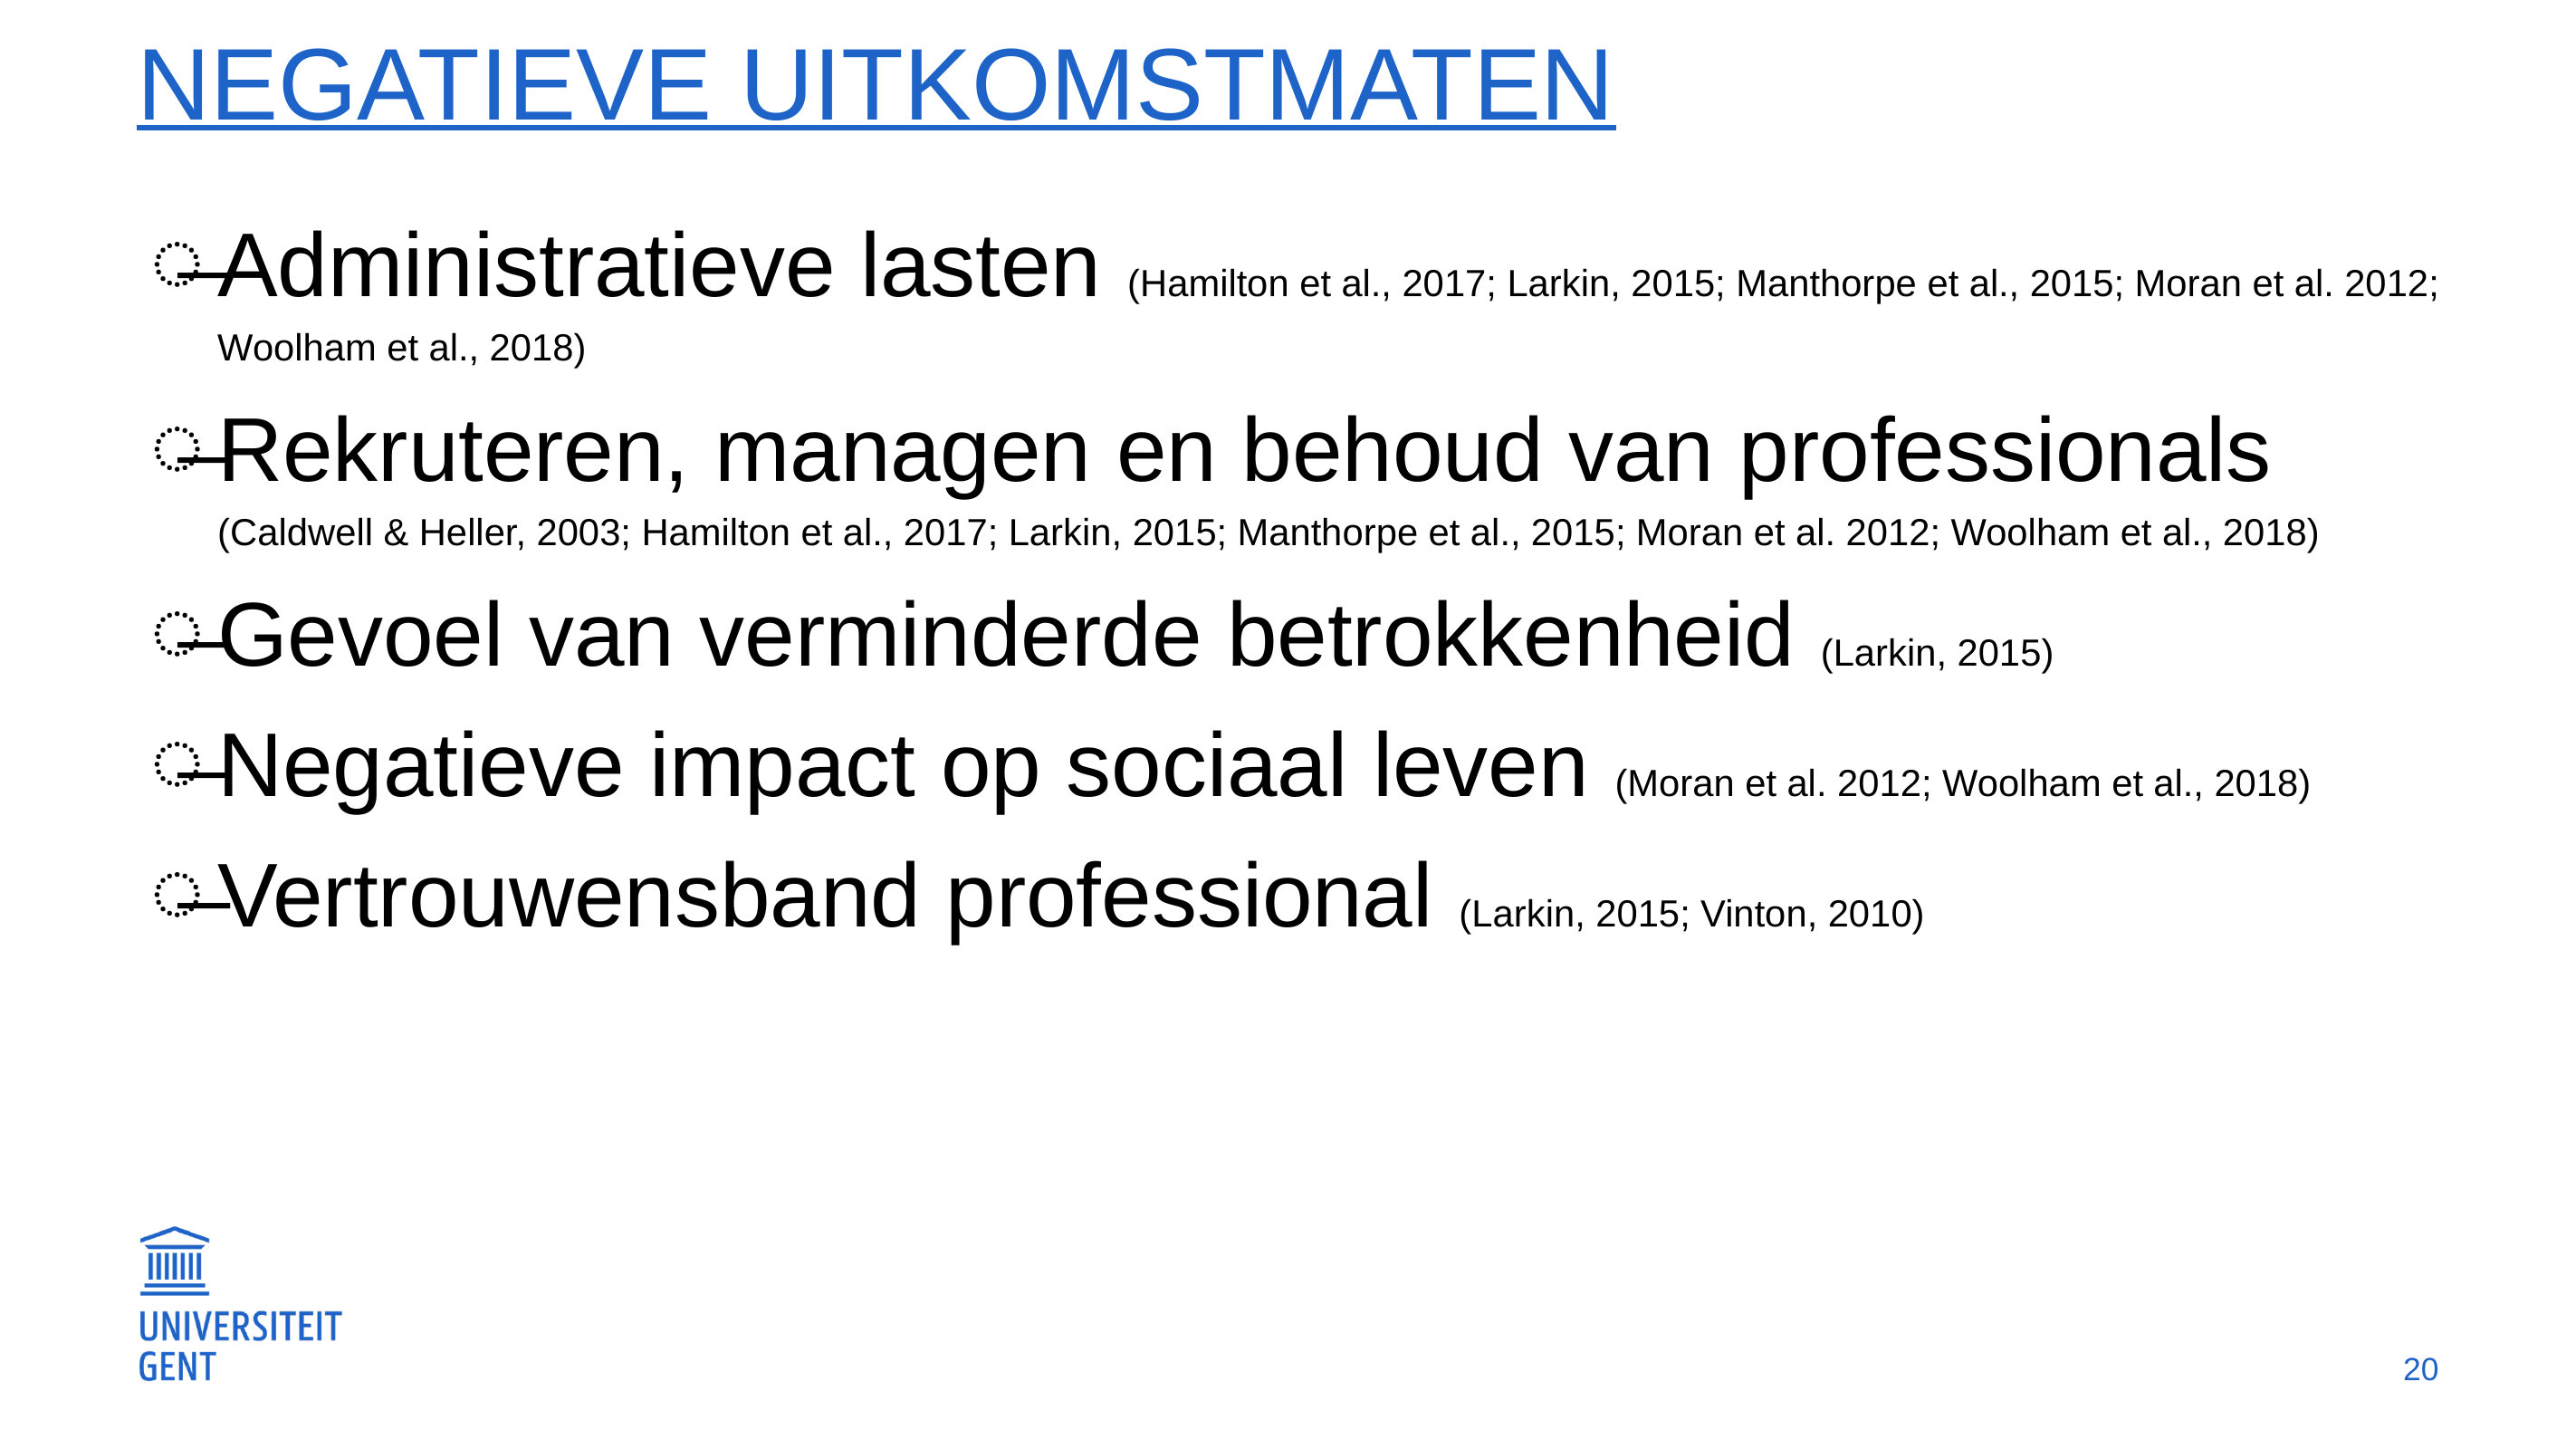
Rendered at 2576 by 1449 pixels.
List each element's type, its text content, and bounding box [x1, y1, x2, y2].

title Negatieve uitkomstmaten [123, 20, 2456, 149]
picture [72, 1174, 415, 1449]
list Administratieve lasten (Hamilton et al., 2017; Larkin, 2015; Manthorpe et al., 2015; Moran et al. 2012; Woolham et al., 2018) Rekruteren, managen en behoud van professionals (Caldwell & Heller, 2003; Hamilton et al., 2017; Larkin, 2015; Manthorpe et al., 2015; Moran et al. 2012; Woolham et al., 2018) Gevoel van verminderde betrokkenheid (Larkin, 2015) Negatieve impact op sociaal leven (Moran et al. 2012; Woolham et al., 2018) Vertrouwensband professional (Larkin, 2015; Vinton, 2010) [124, 177, 2456, 1173]
slide_number 20 [2315, 1329, 2453, 1407]
